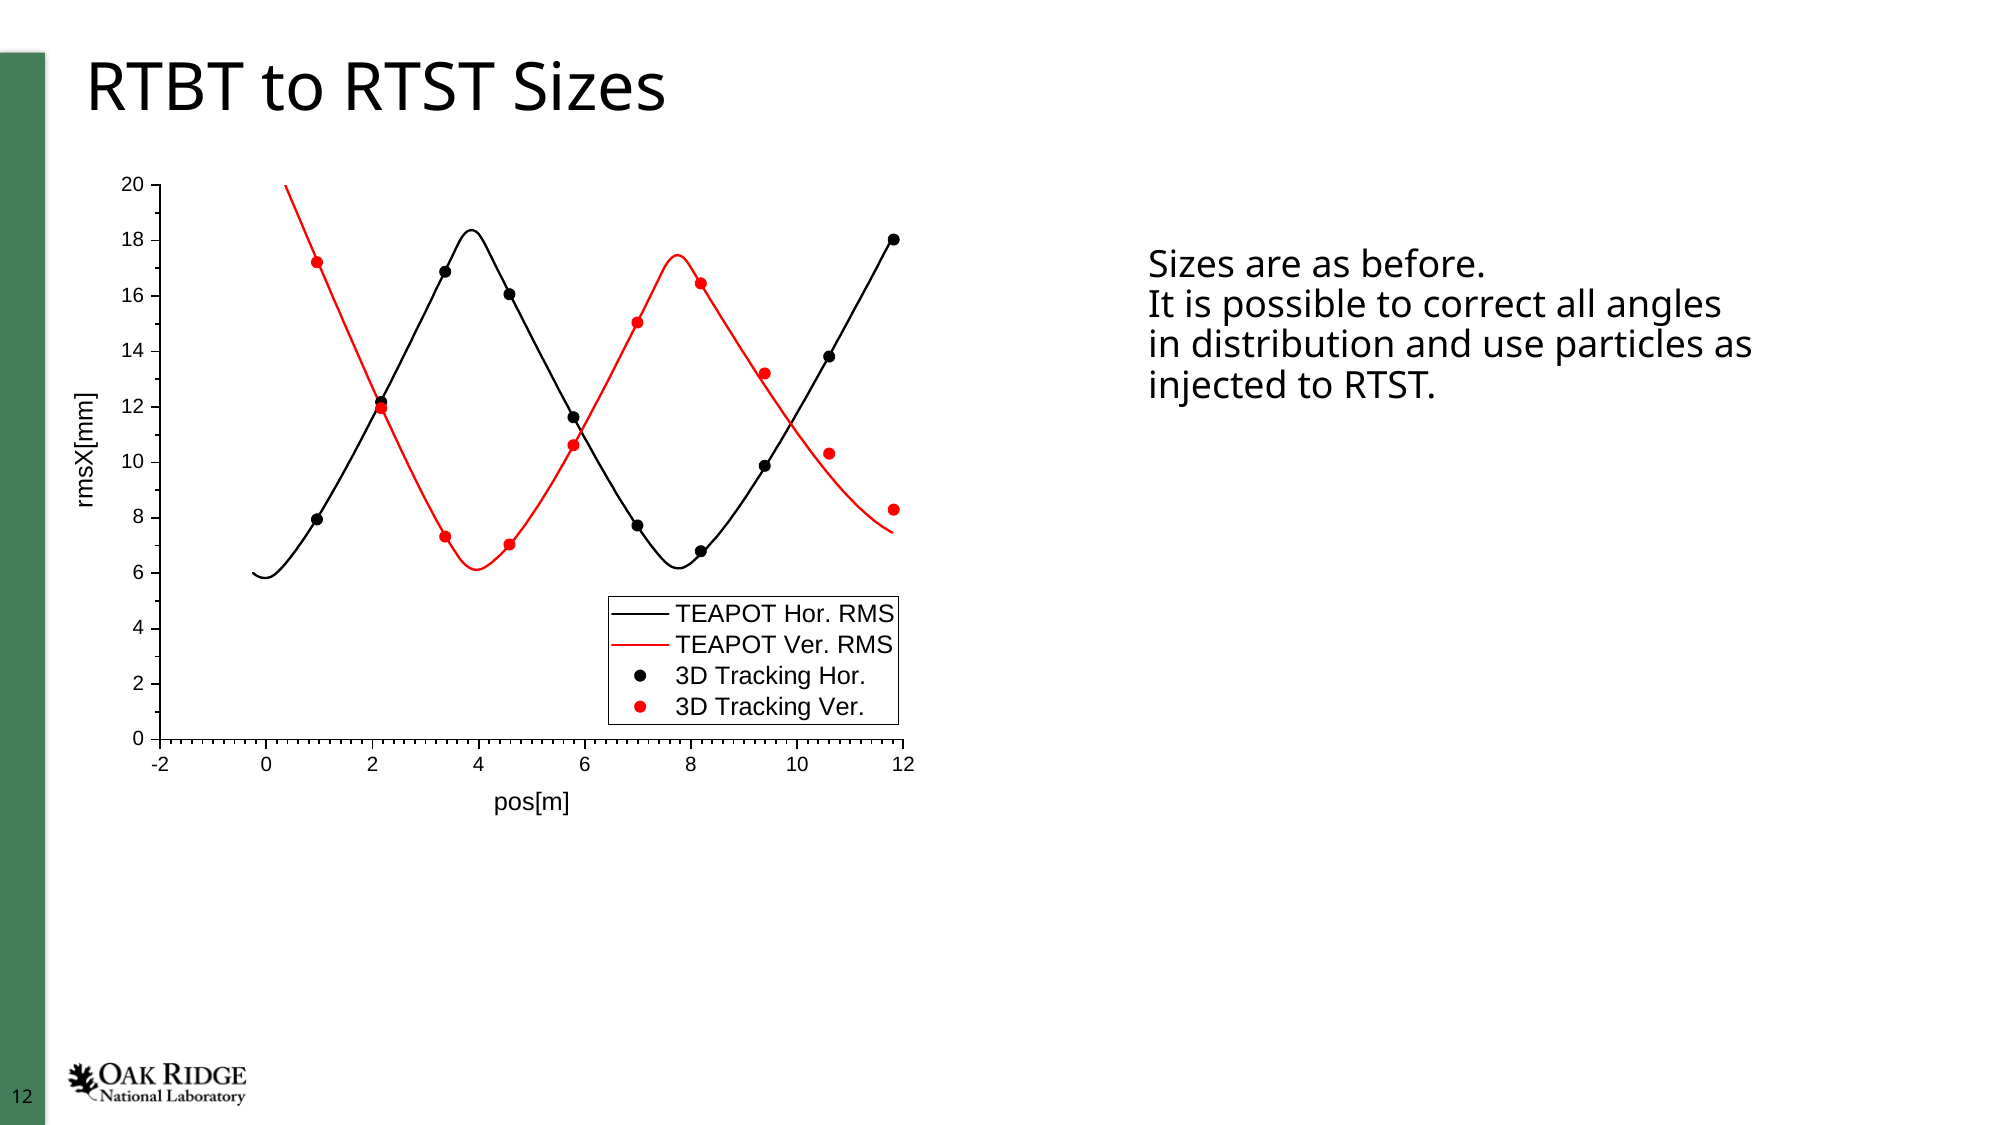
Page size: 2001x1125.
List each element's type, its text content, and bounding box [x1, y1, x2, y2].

title RTBT to RTST Sizes [70, 45, 1946, 134]
text_box Sizes are as before. It is possible to correct all angles in distribution and use particles as injected to RTST. [1133, 237, 1775, 414]
picture [56, 158, 942, 836]
picture [67, 1062, 247, 1106]
